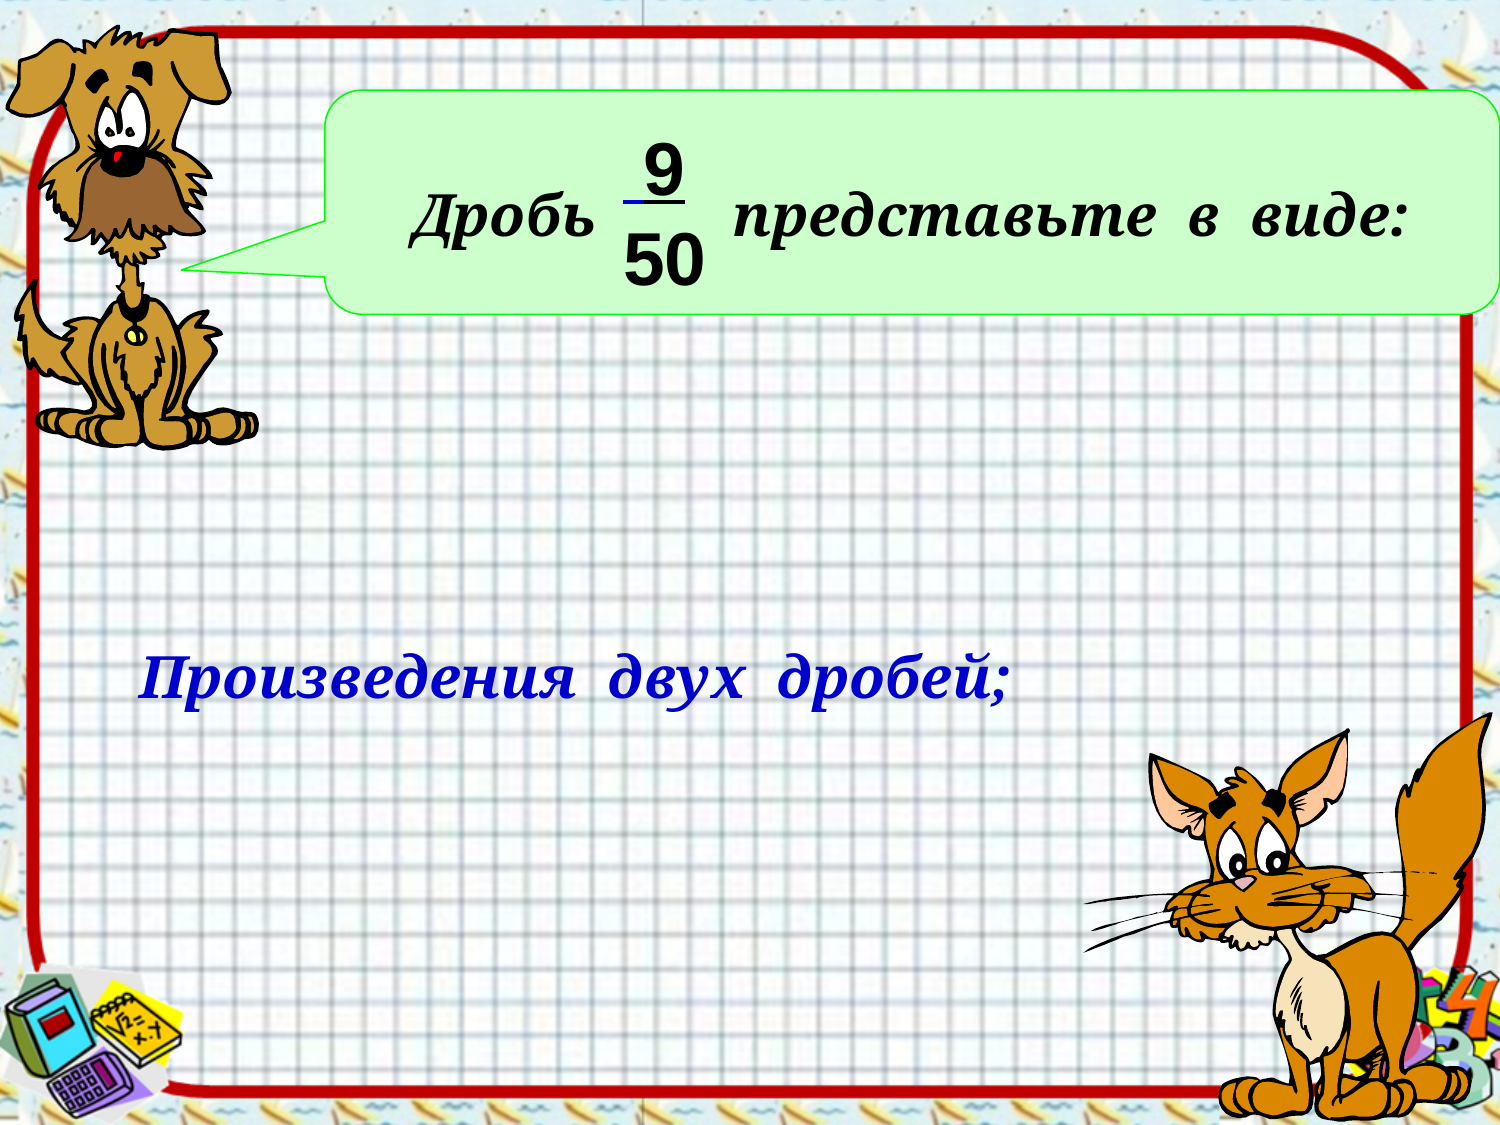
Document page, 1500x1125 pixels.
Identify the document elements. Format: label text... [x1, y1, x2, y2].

text_box Дробь представьте в виде: [266, 90, 1500, 315]
text_box 9 50 [608, 113, 739, 309]
picture [0, 0, 1500, 1125]
text_box Произведения двух дробей; [94, 633, 1028, 718]
